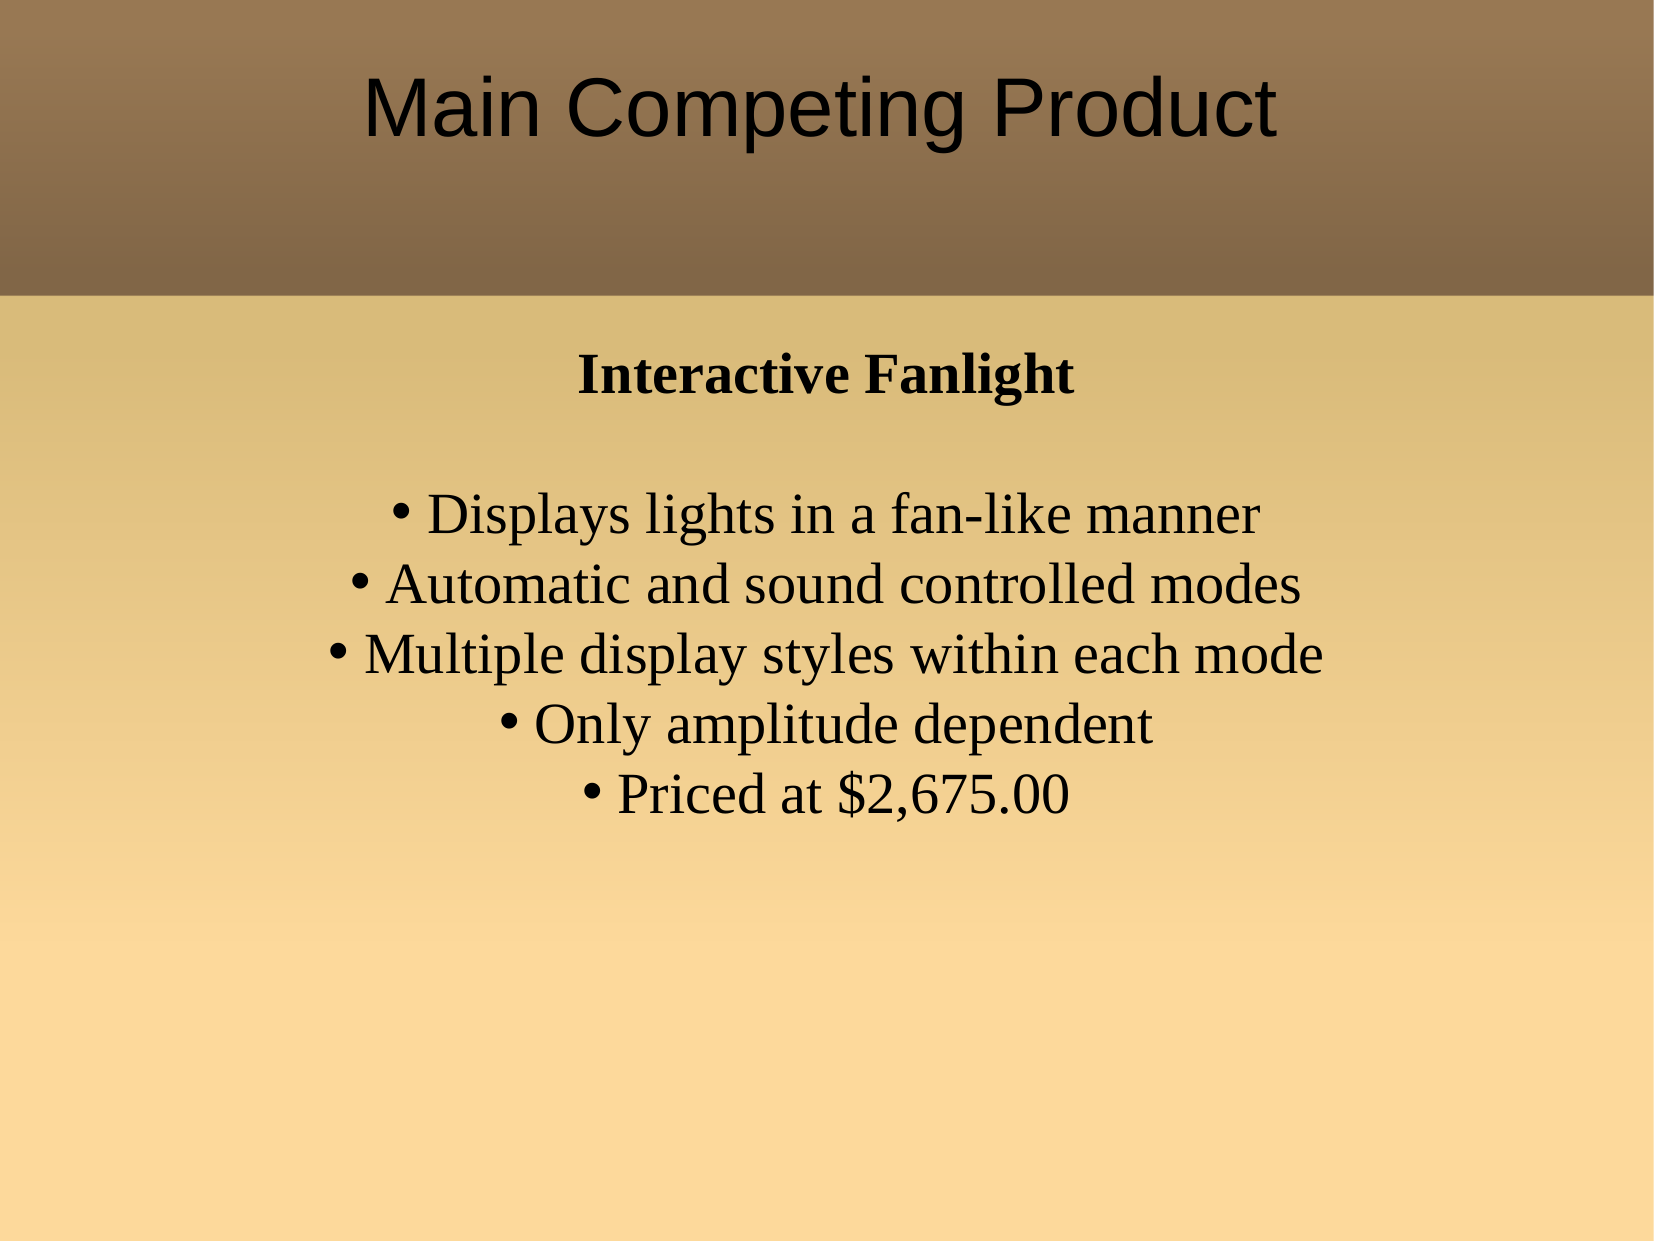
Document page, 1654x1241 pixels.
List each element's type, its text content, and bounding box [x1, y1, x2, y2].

text_box Main Competing Product [76, 0, 1565, 207]
text_box Interactive Fanlight Displays lights in a fan-like manner Automatic and sound controlled modes Multiple display styles within each mode Only amplitude dependent Priced at $2,675.00 [82, 290, 1571, 1094]
picture [0, 0, 1654, 1241]
